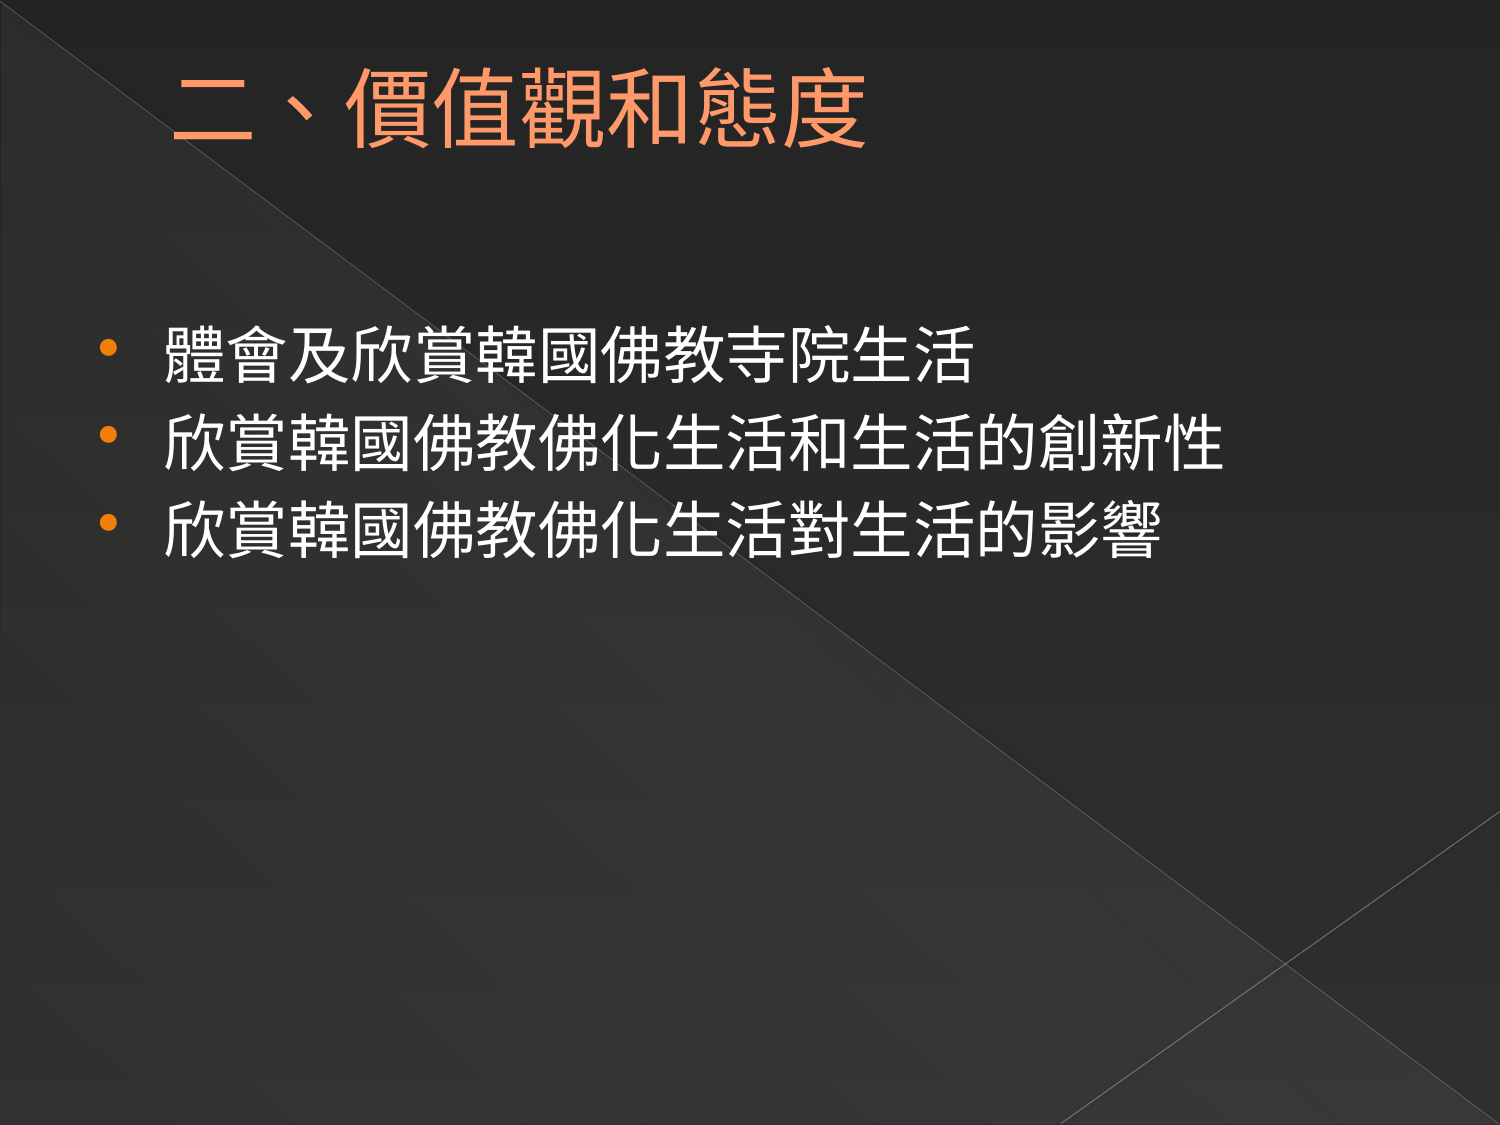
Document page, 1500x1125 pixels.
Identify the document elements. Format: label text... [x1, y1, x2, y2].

list 體會及欣賞韓國佛教寺院生活 欣賞韓國佛教佛化生活和生活的創新性 欣賞韓國佛教佛化生活對生活的影響 [75, 308, 1425, 1059]
title 二、價值觀和態度 [75, 43, 1425, 274]
